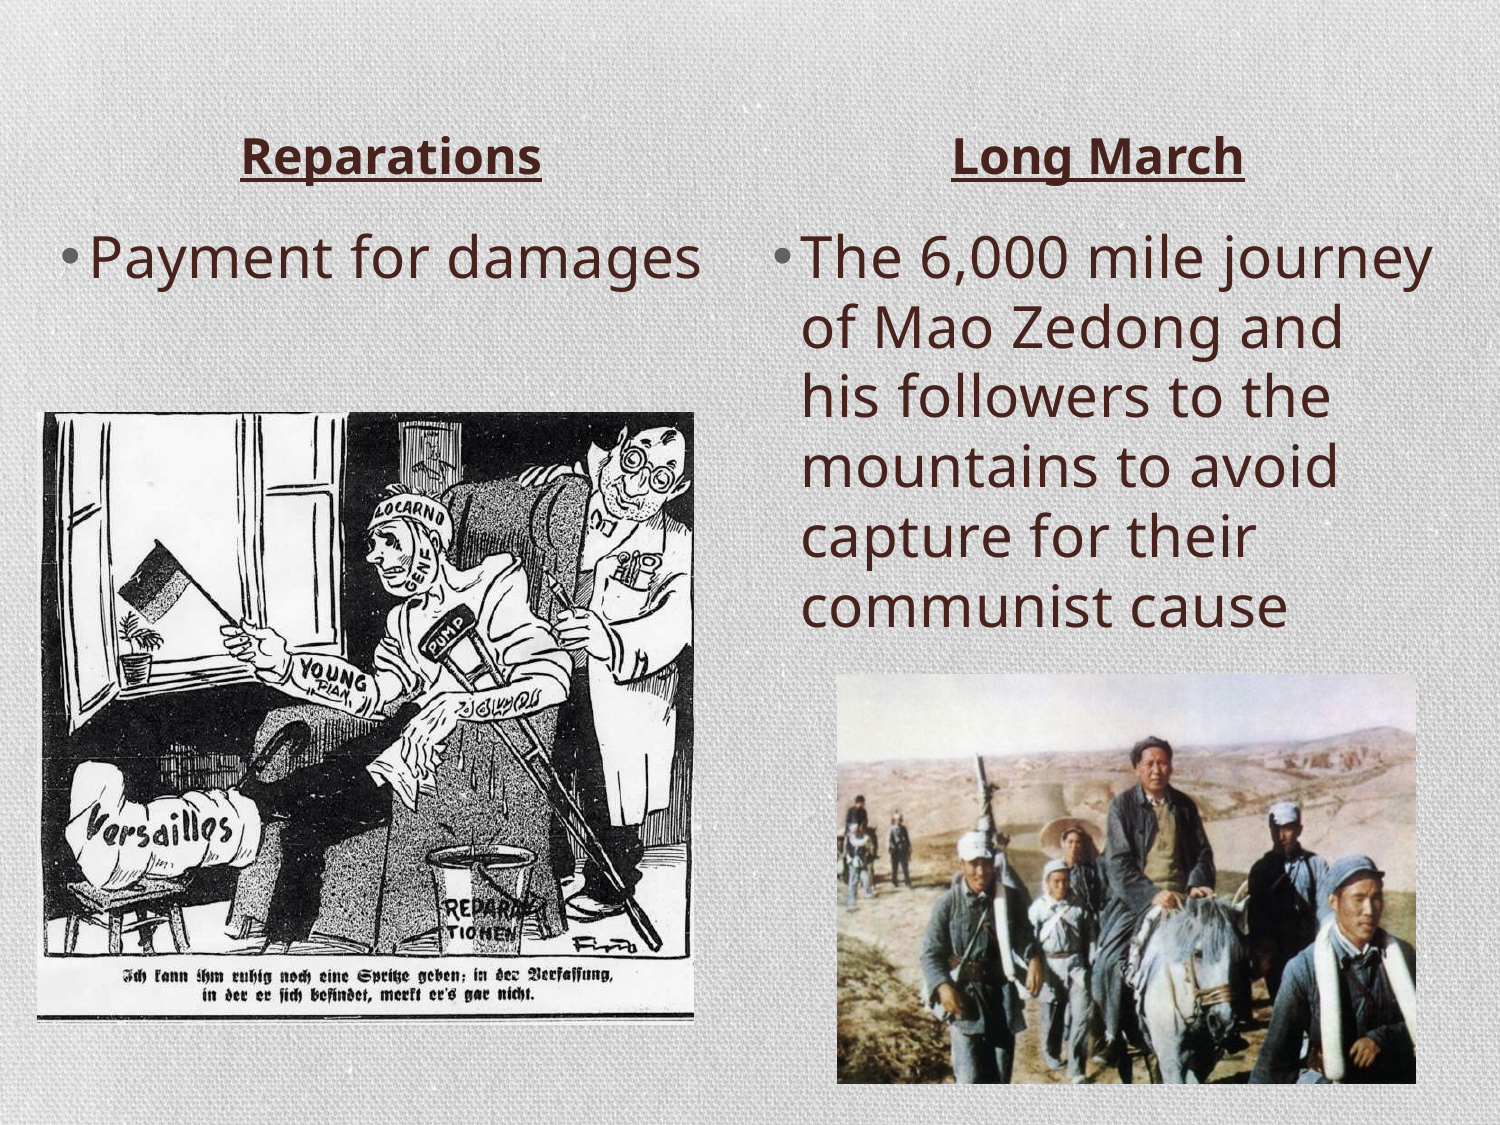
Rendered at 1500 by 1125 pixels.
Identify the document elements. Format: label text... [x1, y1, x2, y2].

list Payment for damages [45, 212, 743, 1023]
picture [837, 674, 1416, 1084]
picture [37, 412, 694, 1026]
list Long March [750, 112, 1447, 197]
list Reparations [37, 112, 735, 197]
list The 6,000 mile journey of Mao Zedong and his followers to the mountains to avoid capture for their communist cause [757, 212, 1455, 1088]
